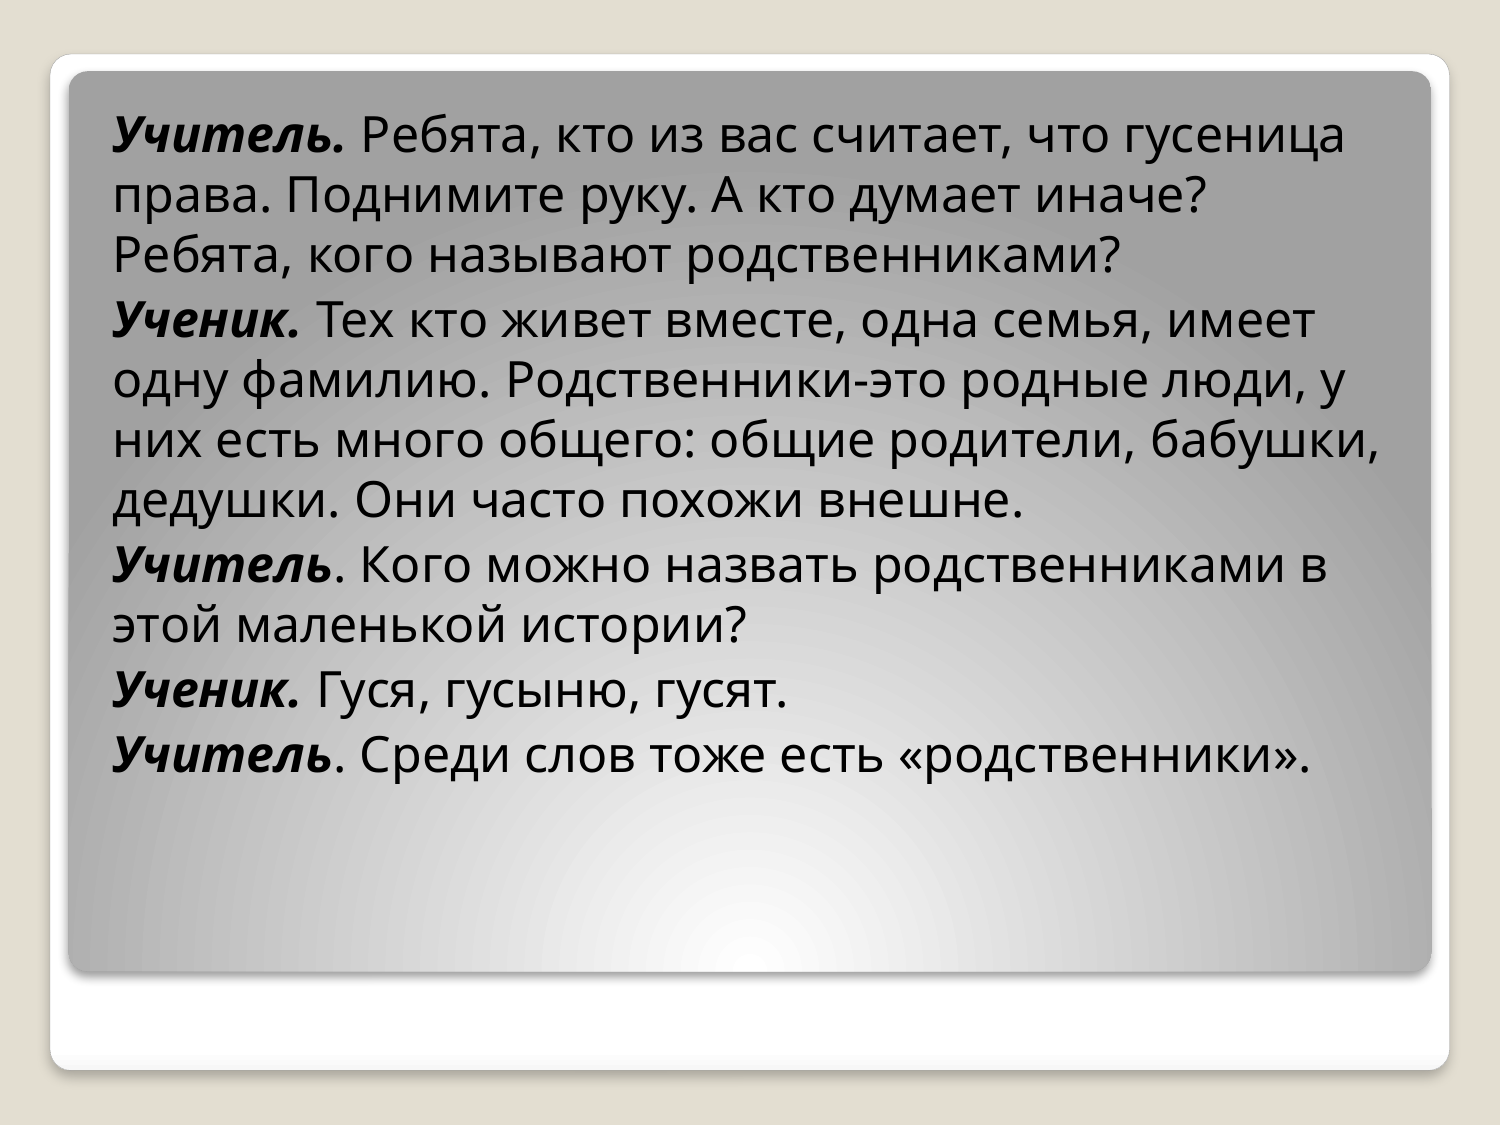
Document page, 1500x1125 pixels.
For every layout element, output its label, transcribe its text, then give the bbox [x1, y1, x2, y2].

list Учитель. Ребята, кто из вас считает, что гусеница права. Поднимите руку. А кто думает иначе? Ребята, кого называют родственниками? Ученик. Тех кто живет вместе, одна семья, имеет одну фамилию. Родственники-это родные люди, у них есть много общего: общие родители, бабушки, дедушки. Они часто похожи внешне. Учитель. Кого можно назвать родственниками в этой маленькой истории? Ученик. Гуся, гусыню, гусят. Учитель. Среди слов тоже есть «родственники». [82, 86, 1425, 953]
